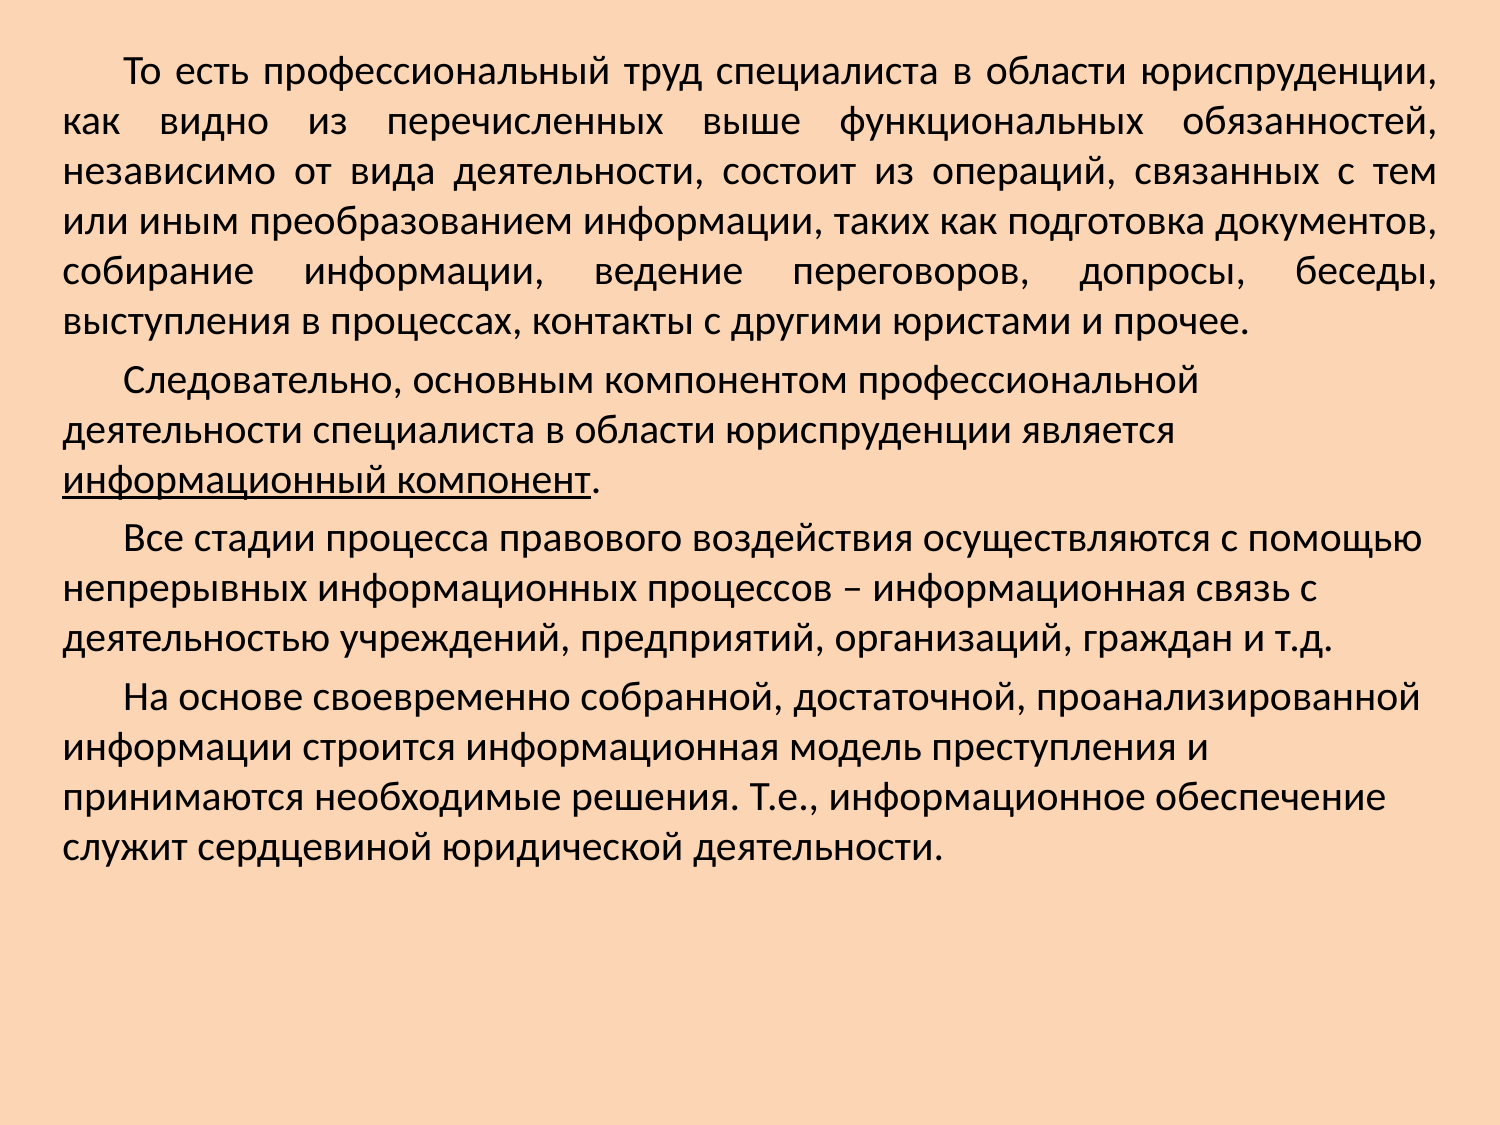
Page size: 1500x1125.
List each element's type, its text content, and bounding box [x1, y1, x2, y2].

list То есть профессиональный труд специалиста в области юриспруденции, как видно из перечисленных выше функциональных обязанностей, независимо от вида деятельности, состоит из операций, связанных с тем или иным преобразованием информации, таких как подготовка документов, собирание информации, ведение переговоров, допросы, беседы, выступления в процессах, контакты с другими юристами и прочее. Следовательно, основным компонентом профессиональной деятельности специалиста в области юриспруденции является информационный компонент. Все стадии процесса правового воздействия осуществляются с помощью непрерывных информационных процессов – информационная связь с деятельностью учреждений, предприятий, организаций, граждан и т.д. На основе своевременно собранной, достаточной, проанализированной информации строится информационная модель преступления и принимаются необходимые решения. Т.е., информационное обеспечение служит сердцевиной юридической деятельности. [46, 35, 1454, 1067]
